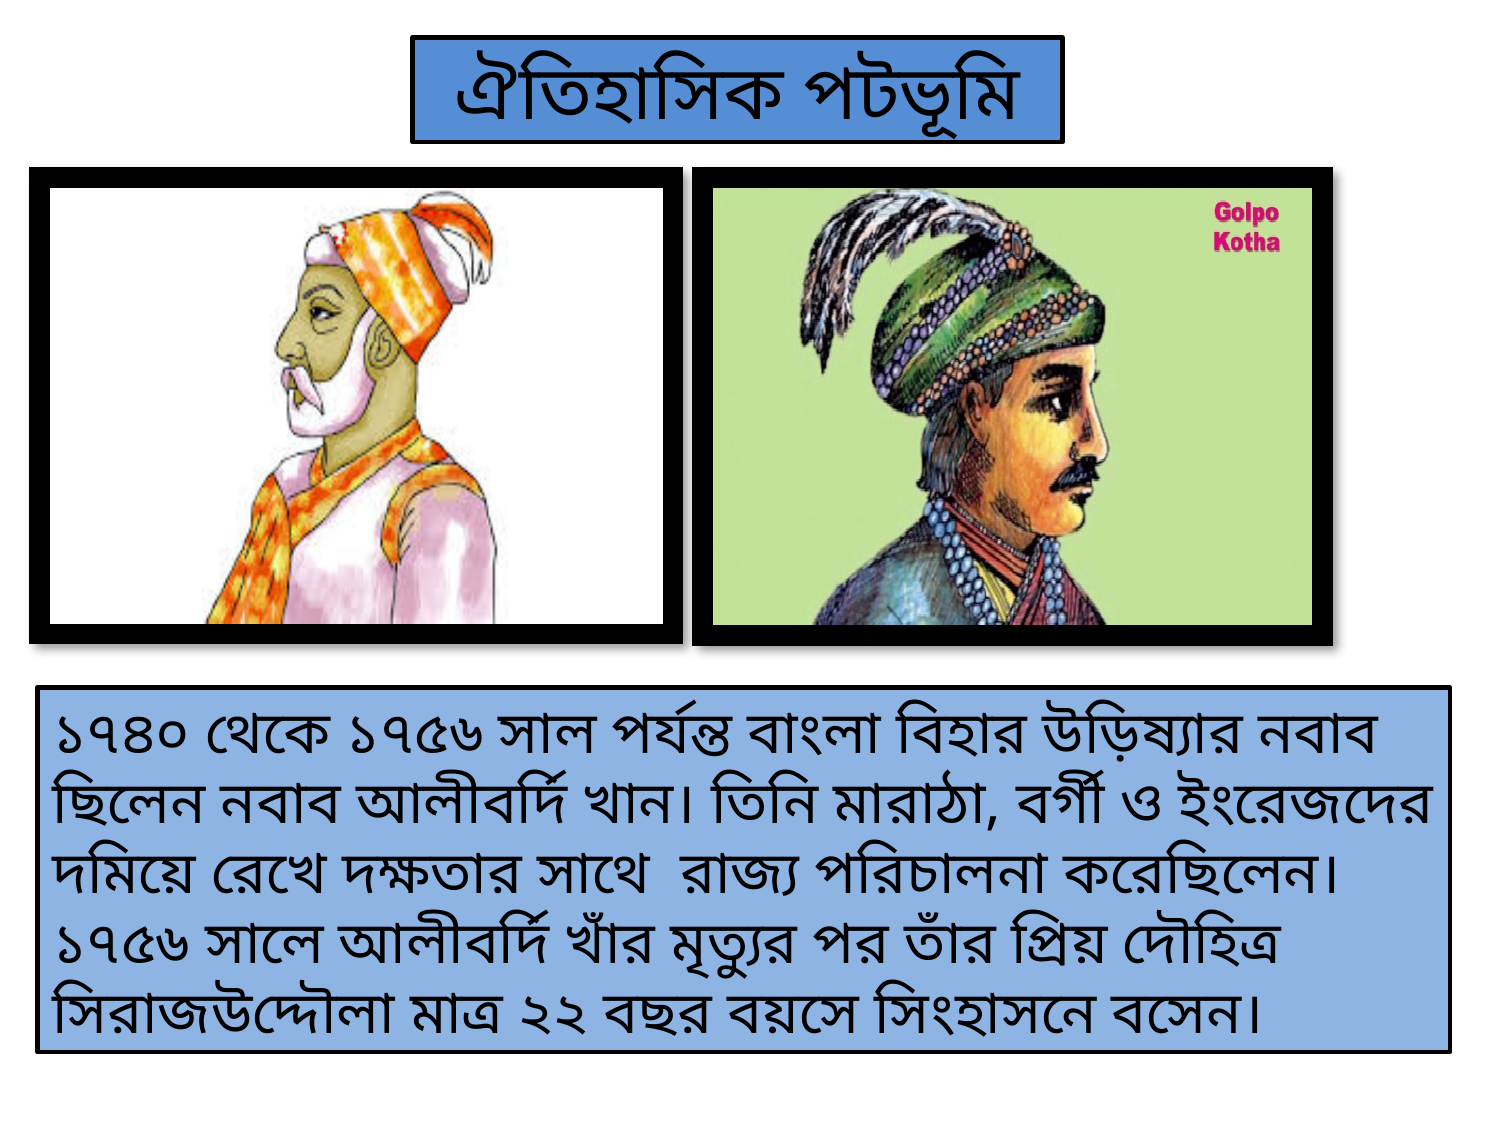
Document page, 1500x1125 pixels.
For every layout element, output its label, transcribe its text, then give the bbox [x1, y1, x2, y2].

text_box ঐতিহাসিক পটভূমি [410, 35, 1065, 144]
text_box ১৭৪০ থেকে ১৭৫৬ সাল পর্যন্ত বাংলা বিহার উড়িষ্যার নবাব ছিলেন নবাব আলীবর্দি খান। তিনি মারাঠা, বর্গী ও ইংরেজদের দমিয়ে রেখে দক্ষতার সাথে রাজ্য পরিচালনা করেছিলেন। ১৭৫৬ সালে আলীবর্দি খাঁর মৃত্যুর পর তাঁর প্রিয় দৌহিত্র সিরাজউদ্দৌলা মাত্র ২২ বছর বয়সে সিংহাসনে বসেন। [35, 685, 1452, 1054]
picture [712, 187, 1313, 626]
picture [49, 187, 663, 624]
